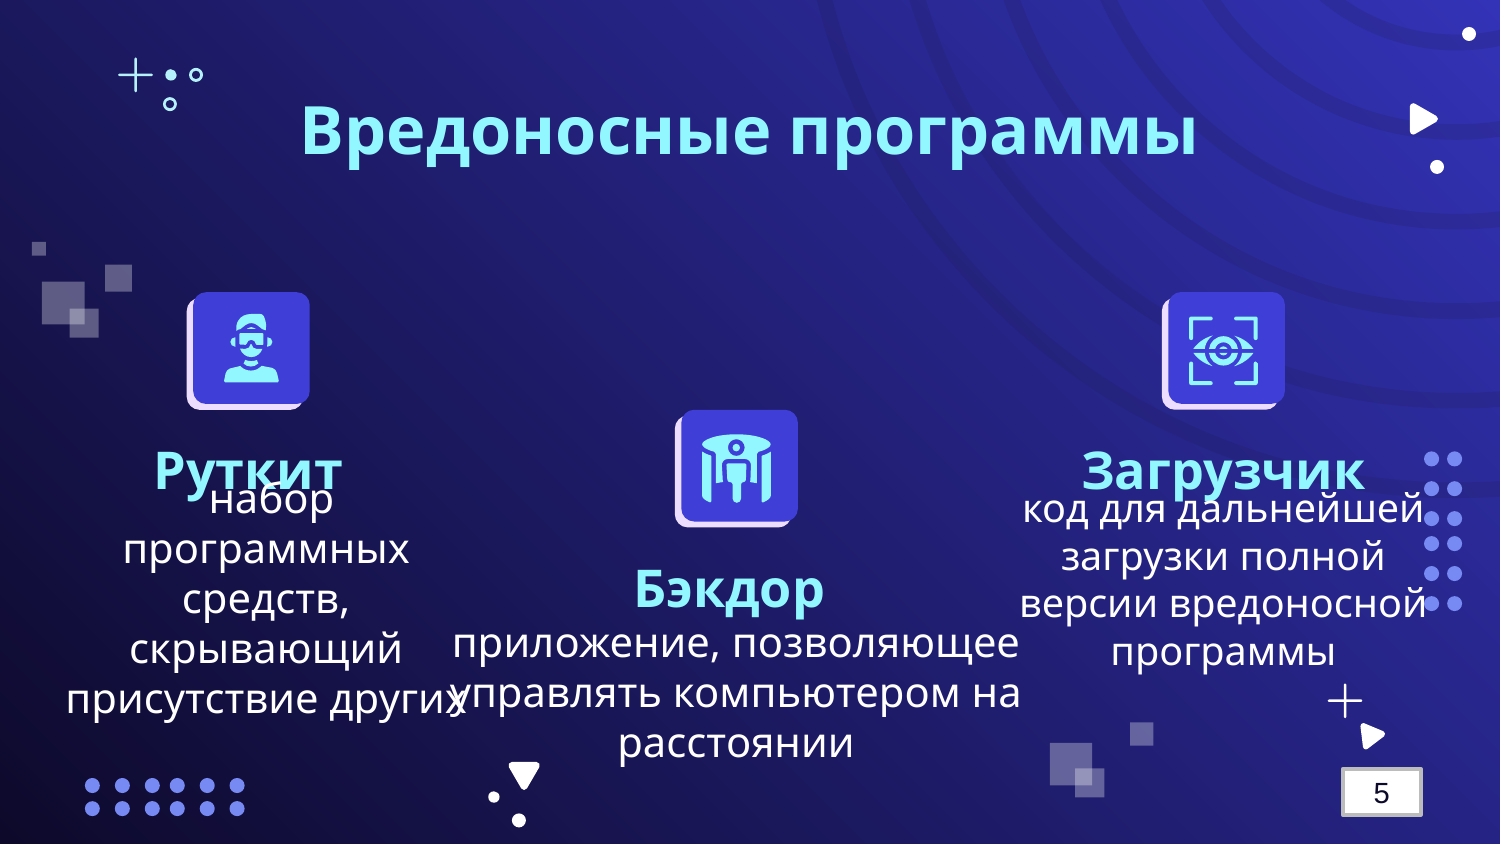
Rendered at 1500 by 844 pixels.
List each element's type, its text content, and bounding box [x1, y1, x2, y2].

title Бэкдор [576, 542, 896, 630]
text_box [186, 291, 311, 411]
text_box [1161, 291, 1286, 410]
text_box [1188, 316, 1258, 386]
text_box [701, 434, 771, 504]
subtitle набор программных средств, скрывающий присутствие других [44, 533, 488, 660]
text_box 5 [1341, 767, 1423, 817]
title Руткит [88, 425, 408, 512]
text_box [223, 313, 280, 383]
title Вредоносные программы [118, 88, 1382, 167]
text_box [674, 409, 799, 528]
subtitle код для дальнейшей загрузки полной версии вредоносной программы [986, 519, 1461, 638]
subtitle приложение, позволяющее управлять компьютером на расстоянии [429, 645, 1043, 787]
title Загрузчик [1063, 425, 1384, 512]
